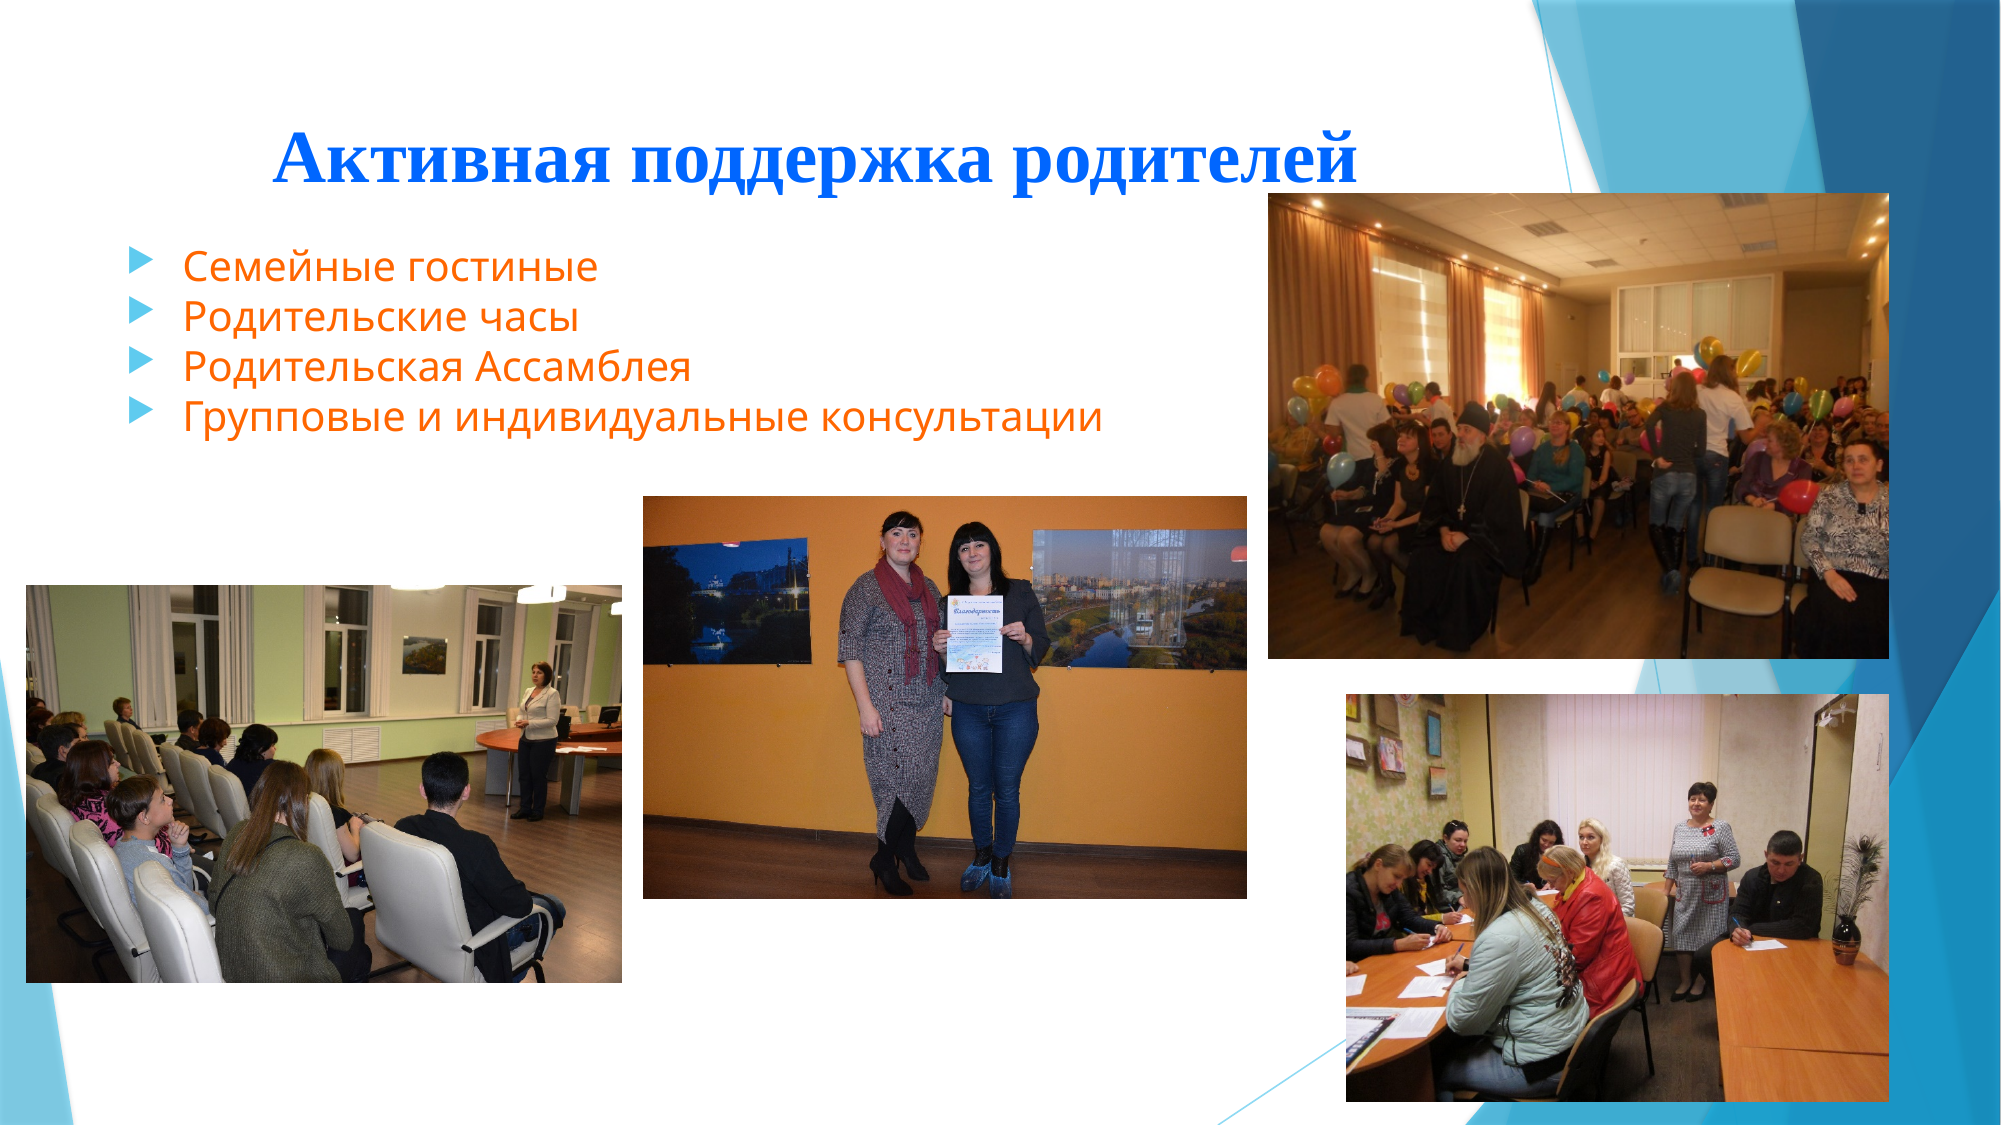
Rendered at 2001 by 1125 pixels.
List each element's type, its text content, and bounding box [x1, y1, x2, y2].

picture [1346, 694, 1889, 1102]
title Активная поддержка родителей [111, 99, 1522, 232]
picture [26, 584, 623, 983]
picture [1267, 192, 1889, 660]
list Семейные гостиные Родительские часы Родительская Ассамблея Групповые и индивидуальные консультации [111, 232, 1636, 1031]
picture [643, 496, 1247, 899]
